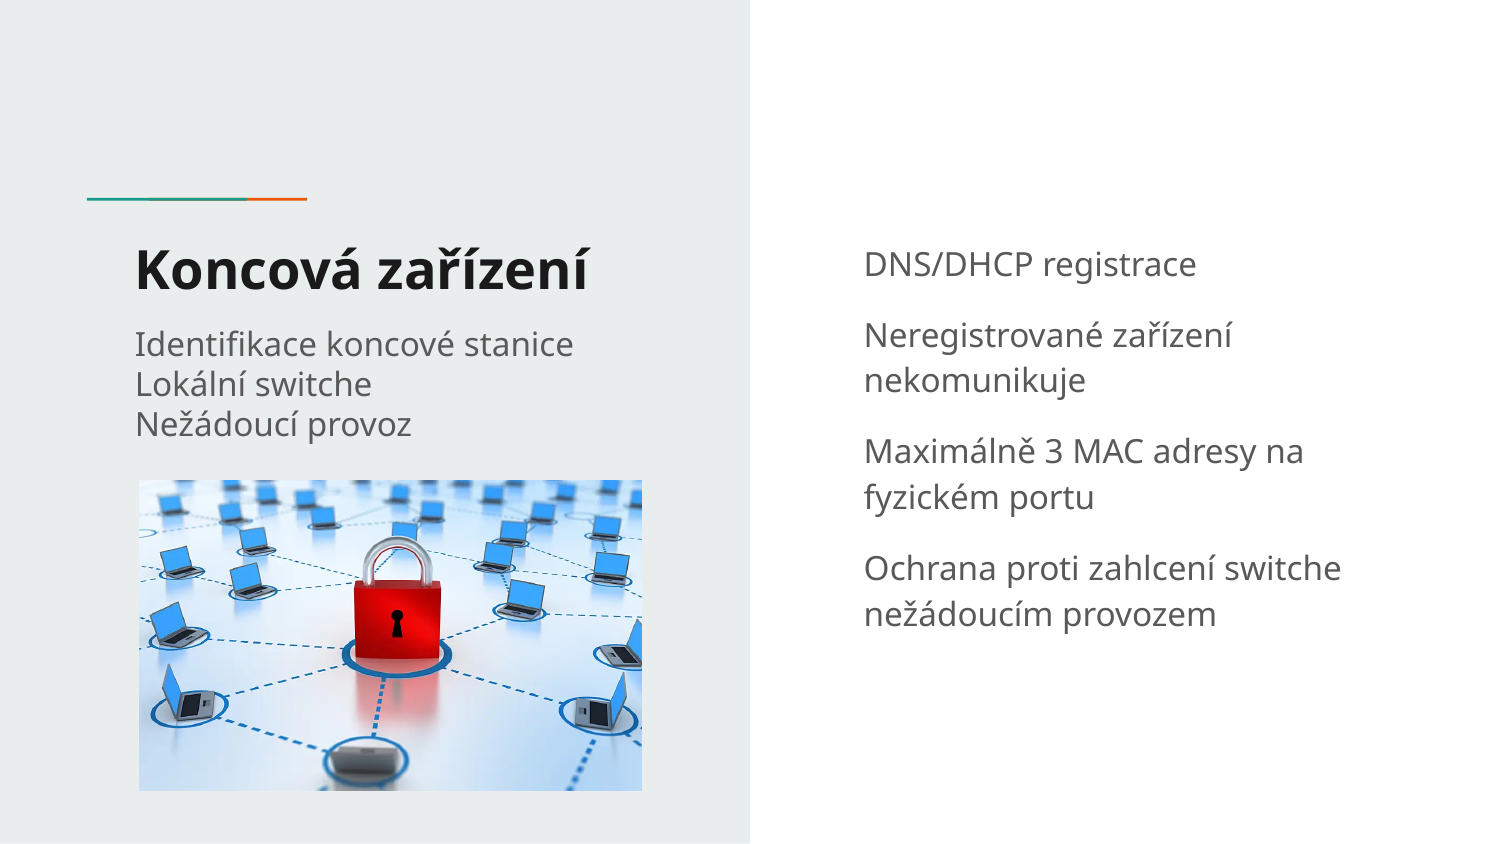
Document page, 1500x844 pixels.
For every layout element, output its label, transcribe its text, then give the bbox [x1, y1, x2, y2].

picture [139, 480, 642, 792]
subtitle Identifikace koncové stanice Lokální switche Nežádoucí provoz [119, 308, 662, 828]
title Koncová zařízení [119, 216, 662, 308]
list DNS/DHCP registrace Neregistrované zařízení nekomunikuje Maximálně 3 MAC adresy na fyzickém portu Ochrana proti zahlcení switche nežádoucím provozem [848, 221, 1403, 727]
